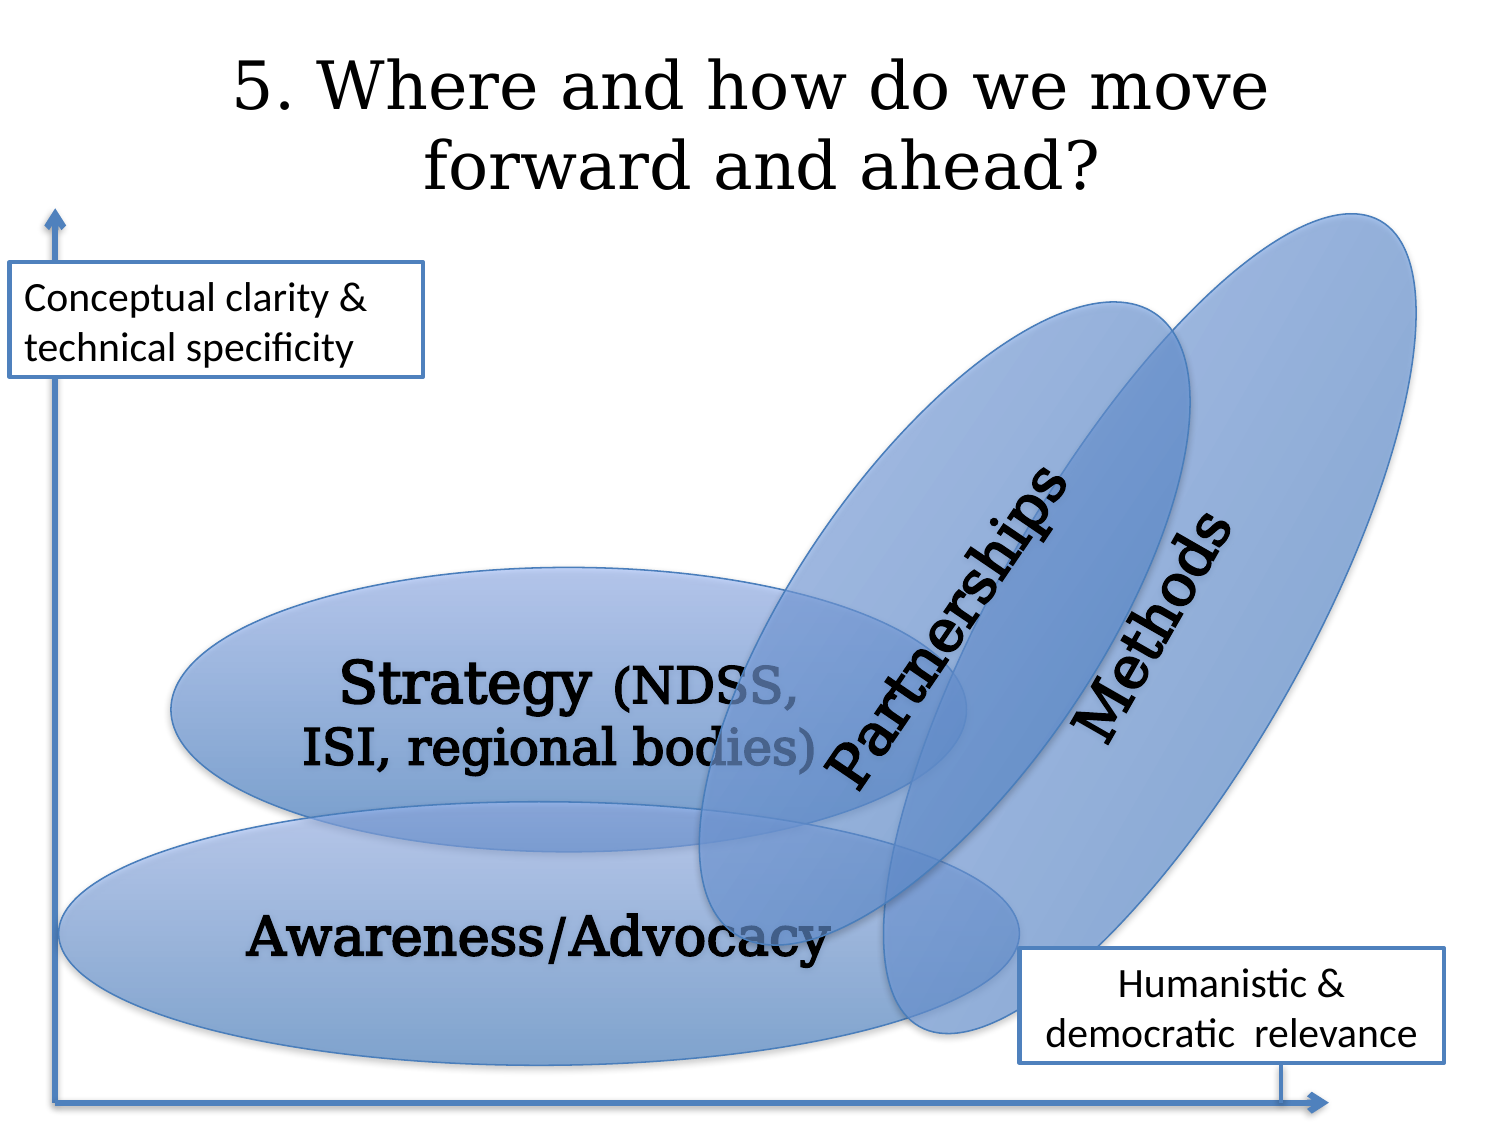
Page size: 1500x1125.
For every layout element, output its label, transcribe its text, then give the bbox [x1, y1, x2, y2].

text_box Methods [882, 212, 1417, 1035]
text_box Awareness/Advocacy [60, 800, 901, 1067]
text_box Humanistic & democratic relevance [1017, 946, 1446, 1065]
text_box 5. Where and how do we move forward and ahead? [107, 35, 1418, 210]
text_box Conceptual clarity & technical specificity [7, 260, 50, 379]
text_box Partnerships [698, 301, 1191, 946]
text_box Strategy (NDSS, ISI, regional bodies) [170, 566, 782, 817]
text_box Conceptual clarity & technical specificity [60, 260, 425, 379]
